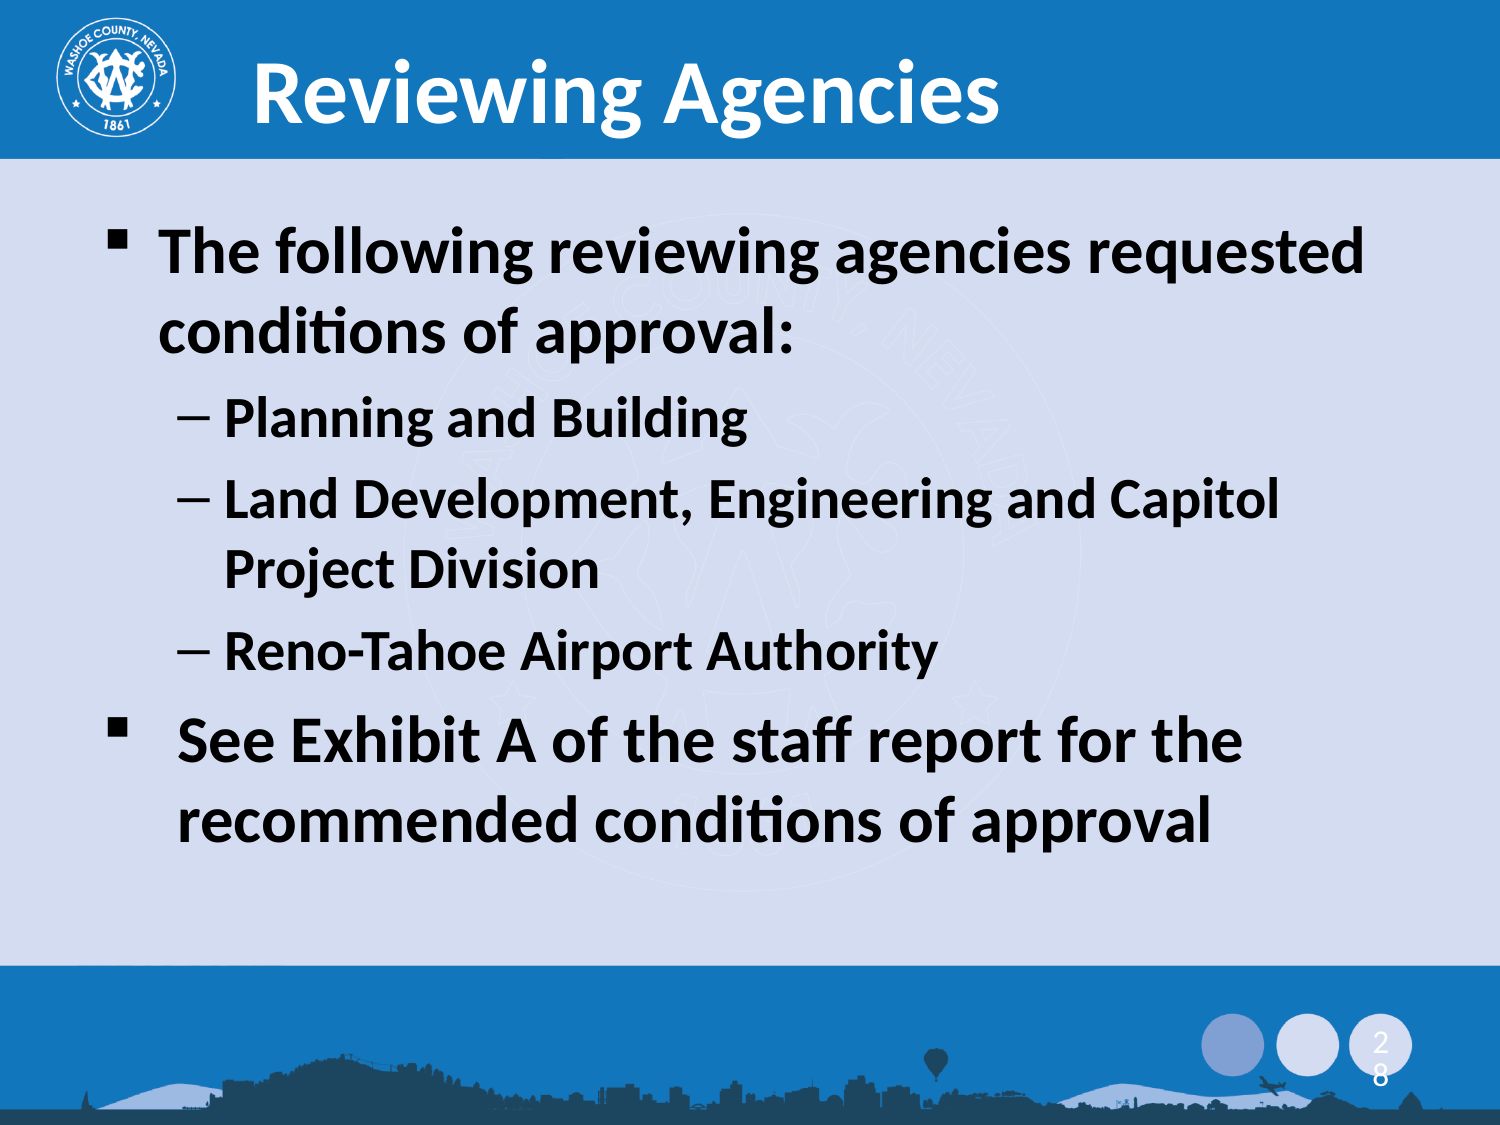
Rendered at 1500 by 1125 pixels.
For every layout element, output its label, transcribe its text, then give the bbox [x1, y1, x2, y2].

picture [0, 0, 1500, 1125]
text_box Reviewing Agencies [237, 24, 1113, 150]
text_box The following reviewing agencies requested conditions of approval: Planning and Building Land Development, Engineering and Capitol Project Division Reno-Tahoe Airport Authority See Exhibit A of the staff report for the recommended conditions of approval [87, 199, 1450, 863]
